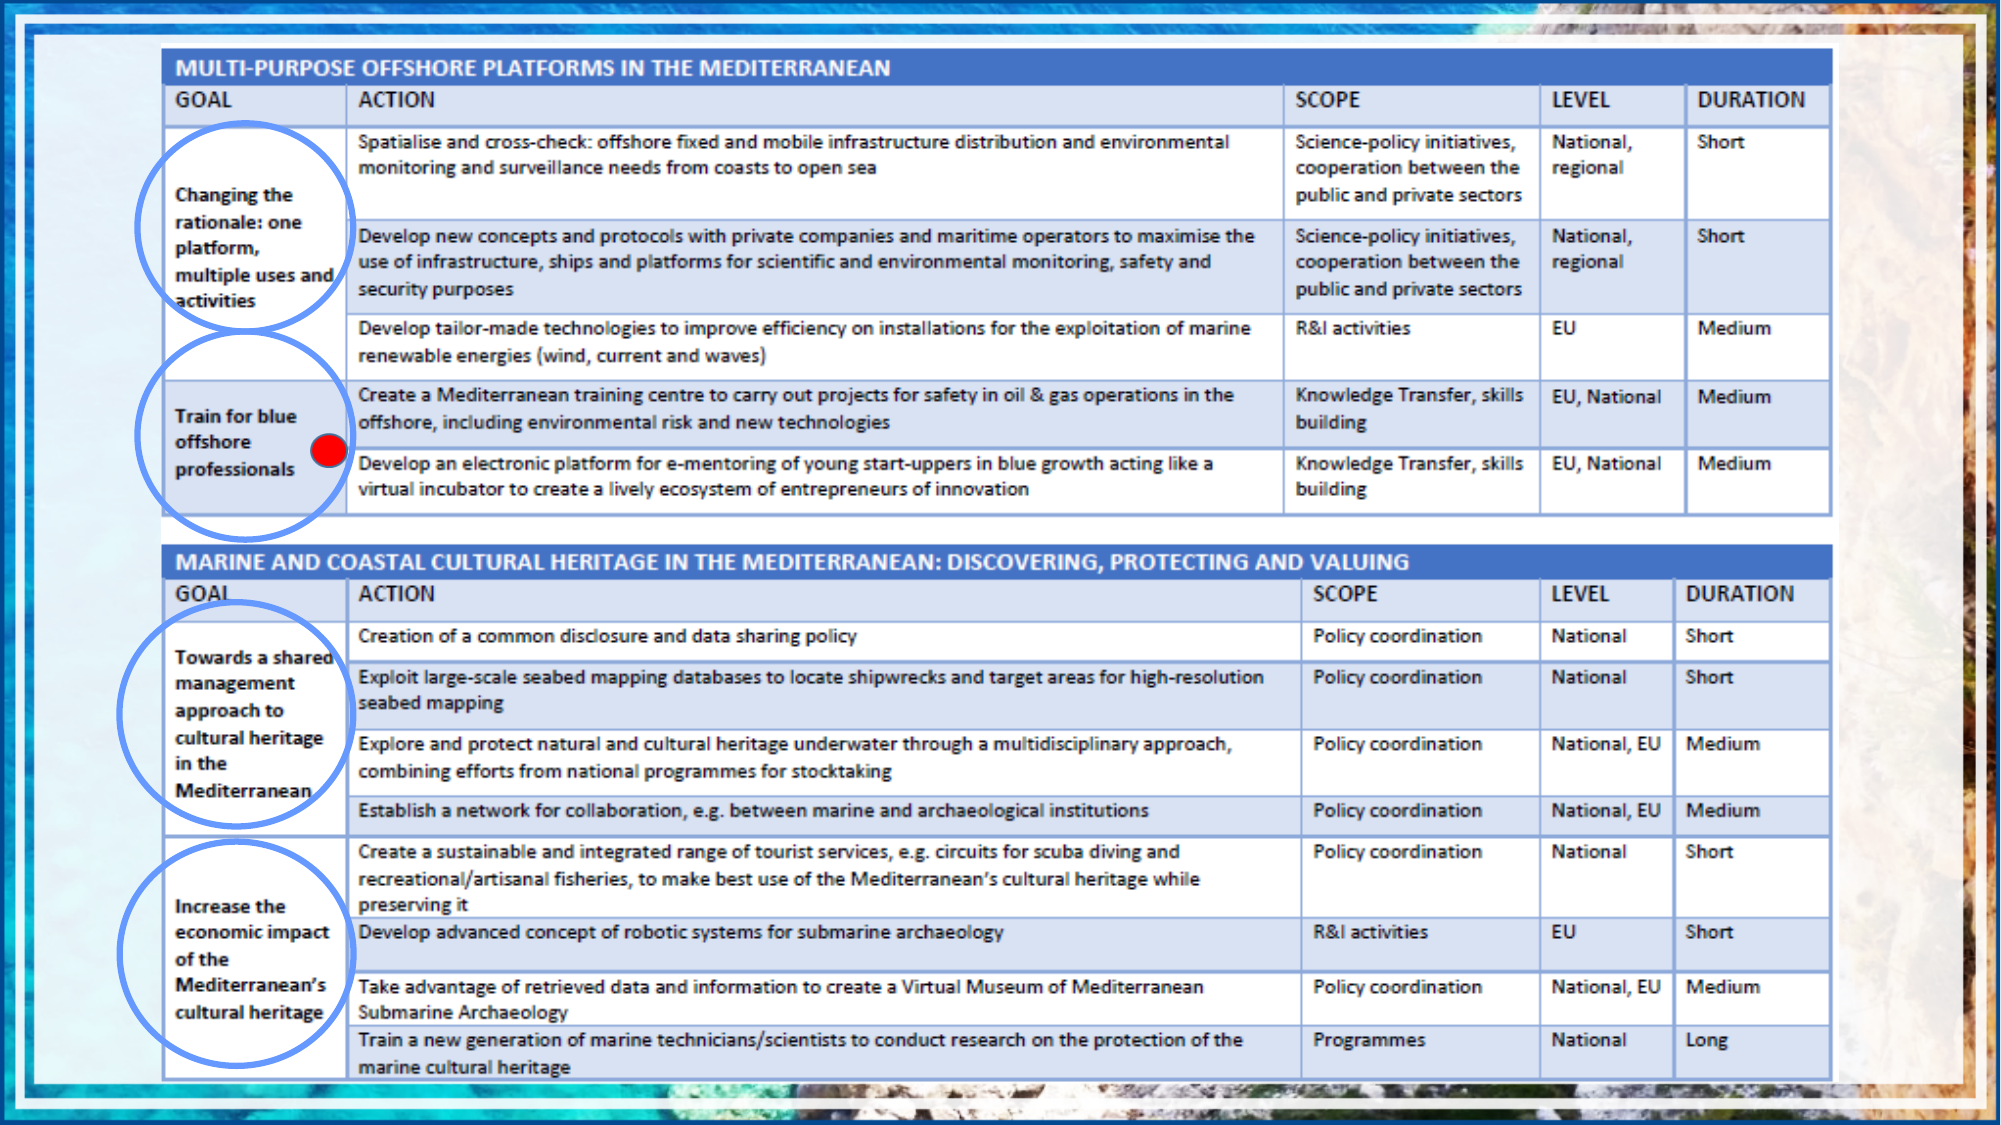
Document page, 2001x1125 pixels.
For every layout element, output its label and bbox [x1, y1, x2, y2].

text_box [118, 628, 160, 801]
picture [0, 0, 2001, 1125]
text_box [136, 162, 160, 293]
text_box [118, 867, 160, 1040]
text_box [136, 370, 160, 501]
